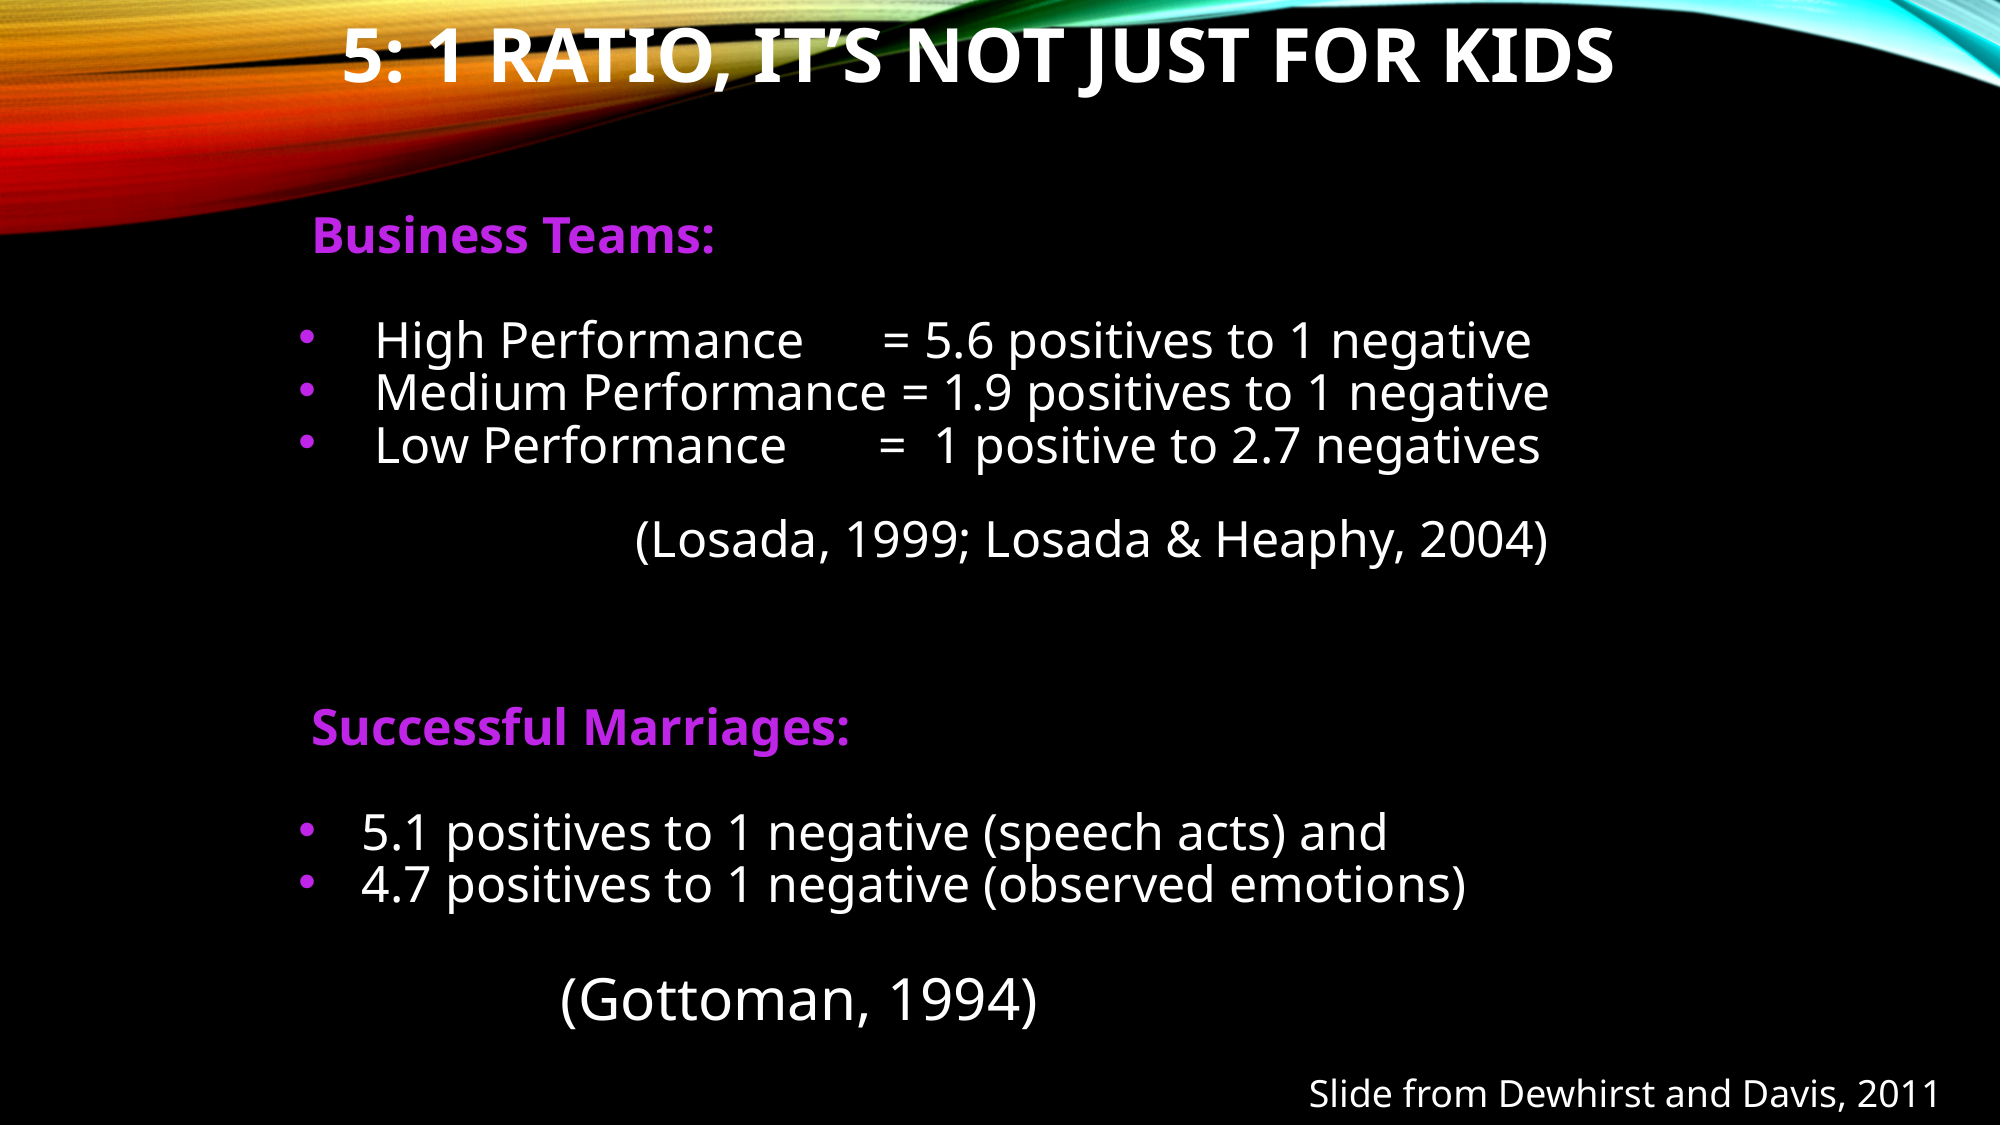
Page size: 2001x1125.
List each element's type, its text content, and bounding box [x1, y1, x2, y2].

title 5: 1 Ratio, It’s not Just for Kids [287, 45, 1712, 233]
picture [0, 0, 2000, 237]
list Business Teams: High Performance = 5.6 positives to 1 negative Medium Performance = 1.9 positives to 1 negative Low Performance = 1 positive to 2.7 negatives (Losada, 1999; Losada & Heaphy, 2004) Successful Marriages: 5.1 positives to 1 negative (speech acts) and 4.7 positives to 1 negative (observed emotions) (Gottoman, 1994) [208, 212, 1613, 1063]
text_box Slide from Dewhirst and Davis, 2011 [1294, 1062, 1959, 1123]
